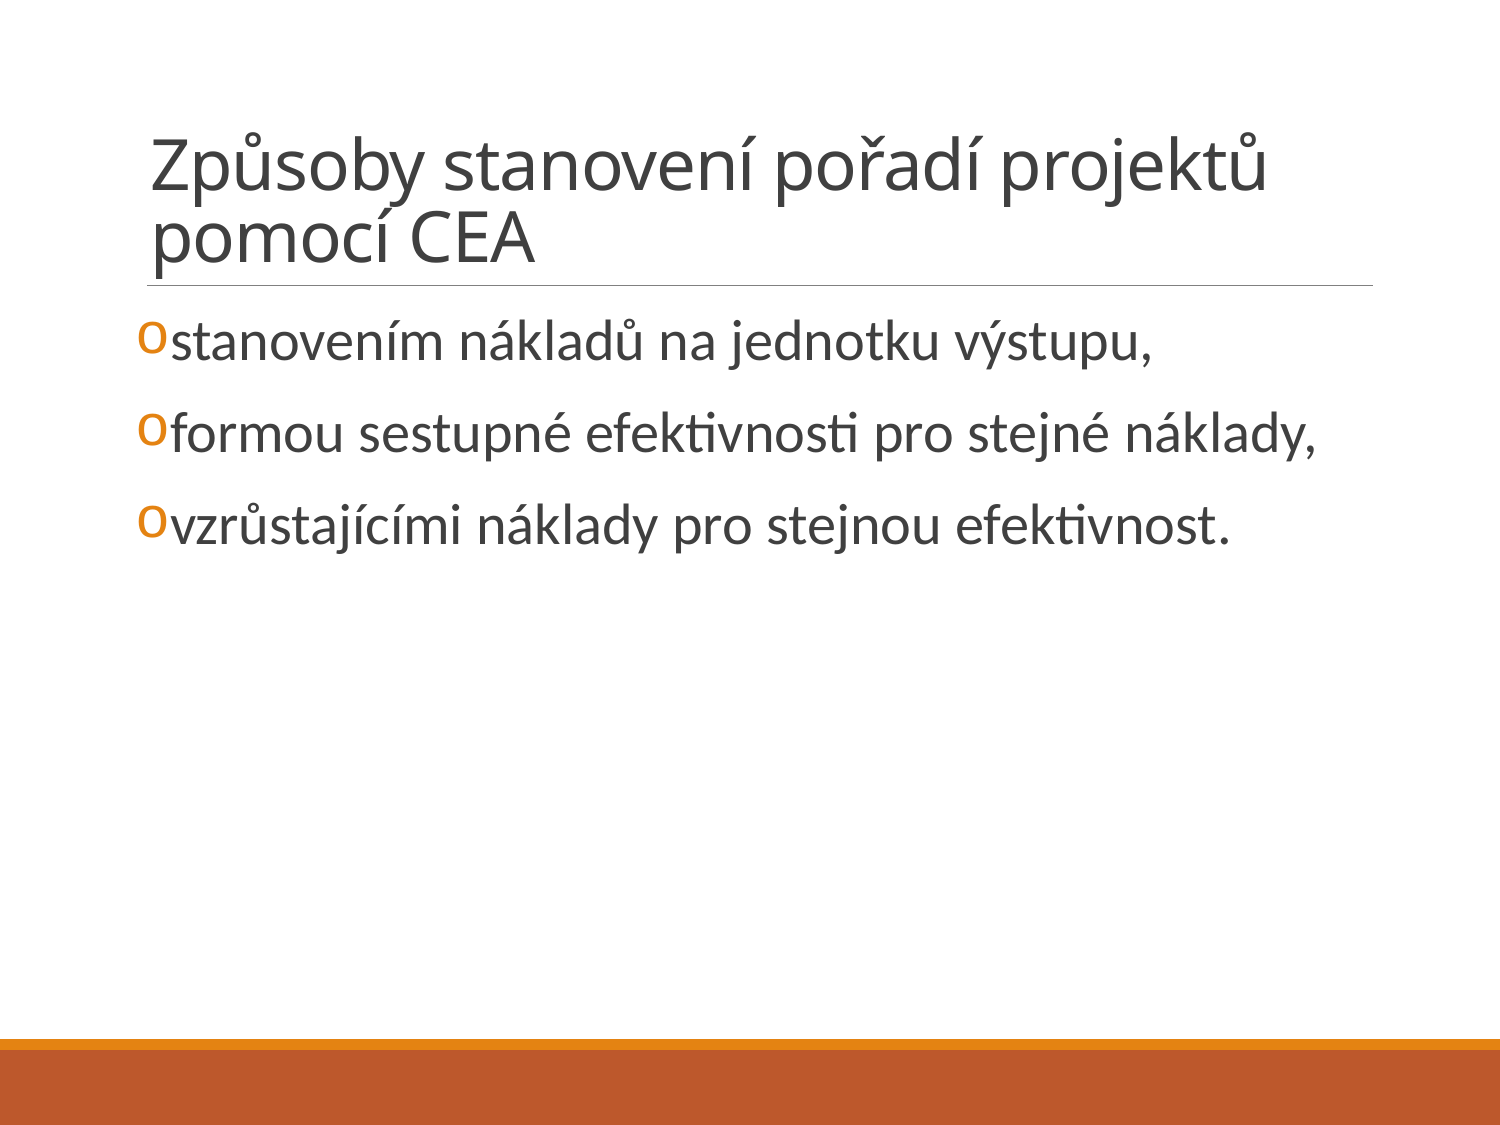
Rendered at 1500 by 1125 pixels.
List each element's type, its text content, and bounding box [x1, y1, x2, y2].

title Způsoby stanovení pořadí projektů pomocí CEA [135, 47, 1373, 285]
list stanovením nákladů na jednotku výstupu, formou sestupné efektivnosti pro stejné náklady, vzrůstajícími náklady pro stejnou efektivnost. [135, 302, 1373, 963]
